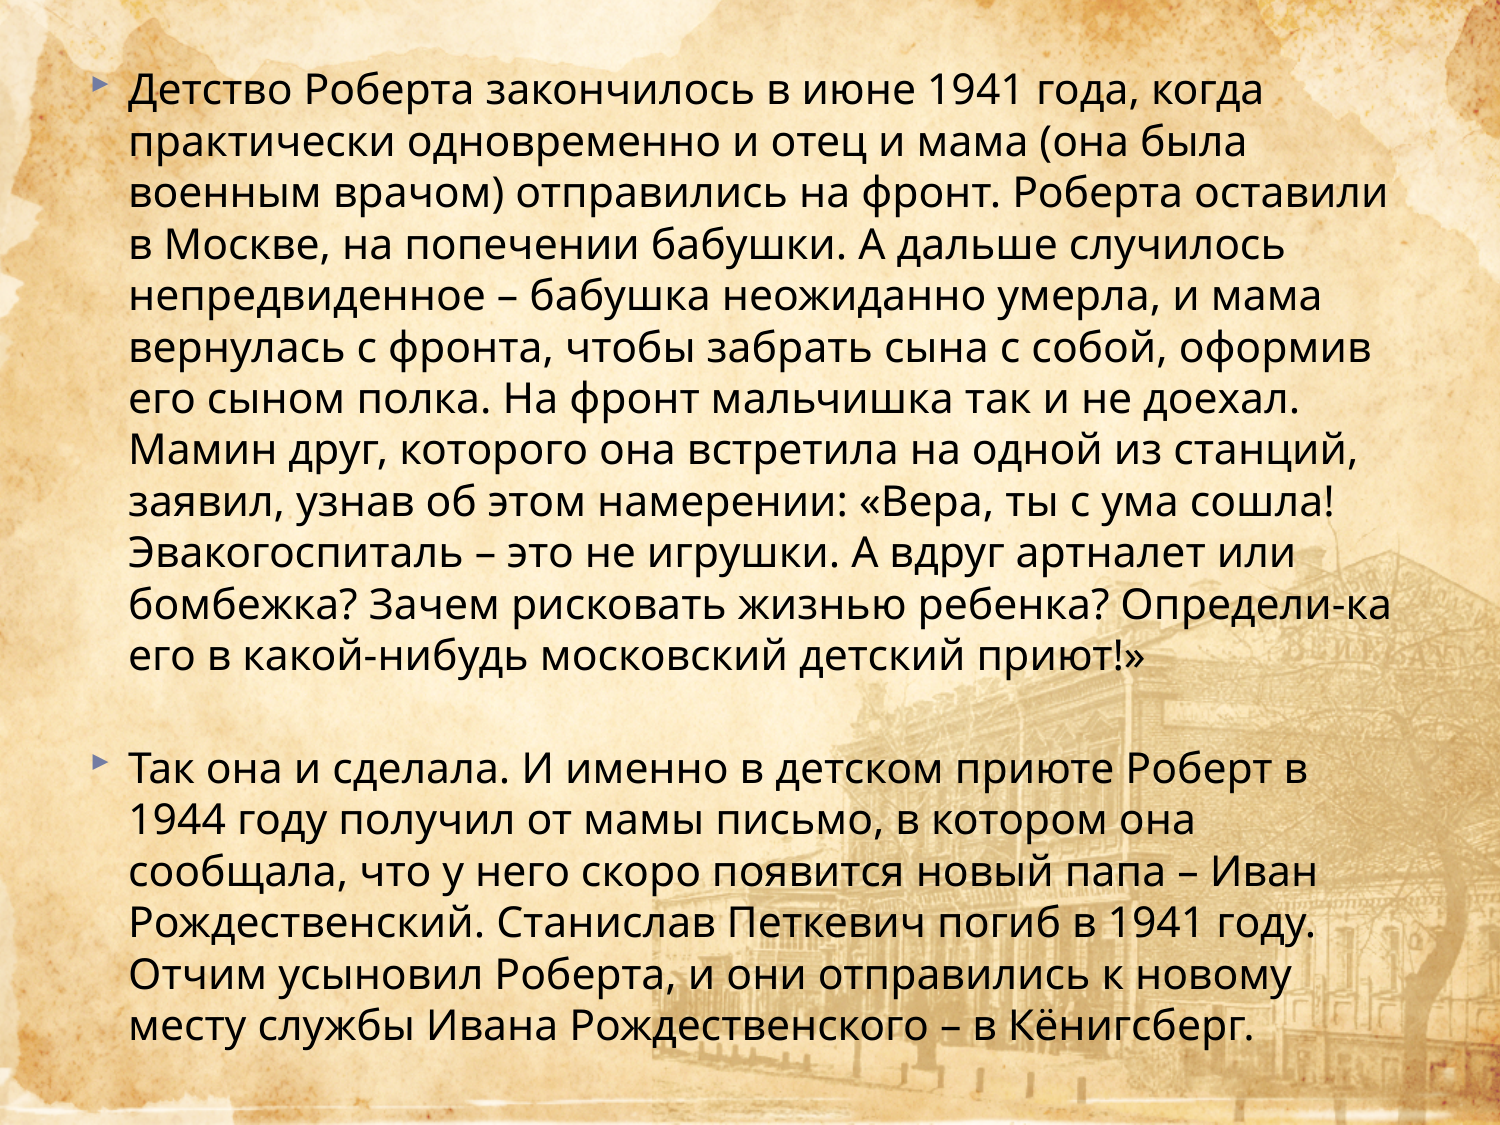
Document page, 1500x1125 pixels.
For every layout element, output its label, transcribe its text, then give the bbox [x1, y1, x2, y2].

picture [0, 0, 1500, 1125]
list Детство Роберта закончилось в июне 1941 года, когда практически одновременно и отец и мама (она была военным врачом) отправились на фронт. Роберта оставили в Москве, на попечении бабушки. А дальше случилось непредвиденное – бабушка неожиданно умерла, и мама вернулась с фронта, чтобы забрать сына с собой, оформив его сыном полка. На фронт мальчишка так и не доехал. Мамин друг, которого она встретила на одной из станций, заявил, узнав об этом намерении: «Вера, ты с ума сошла! Эвакогоспиталь – это не игрушки. А вдруг артналет или бомбежка? Зачем рисковать жизнью ребенка? Определи-ка его в какой-нибудь московский детский приют!» Так она и сделала. И именно в детском приюте Роберт в 1944 году получил от мамы письмо, в котором она сообщала, что у него скоро появится новый папа – Иван Рождественский. Станислав Петкевич погиб в 1941 году. Отчим усыновил Роберта, и они отправились к новому месту службы Ивана Рождественского – в Кёнигсберг. [75, 54, 1425, 1094]
